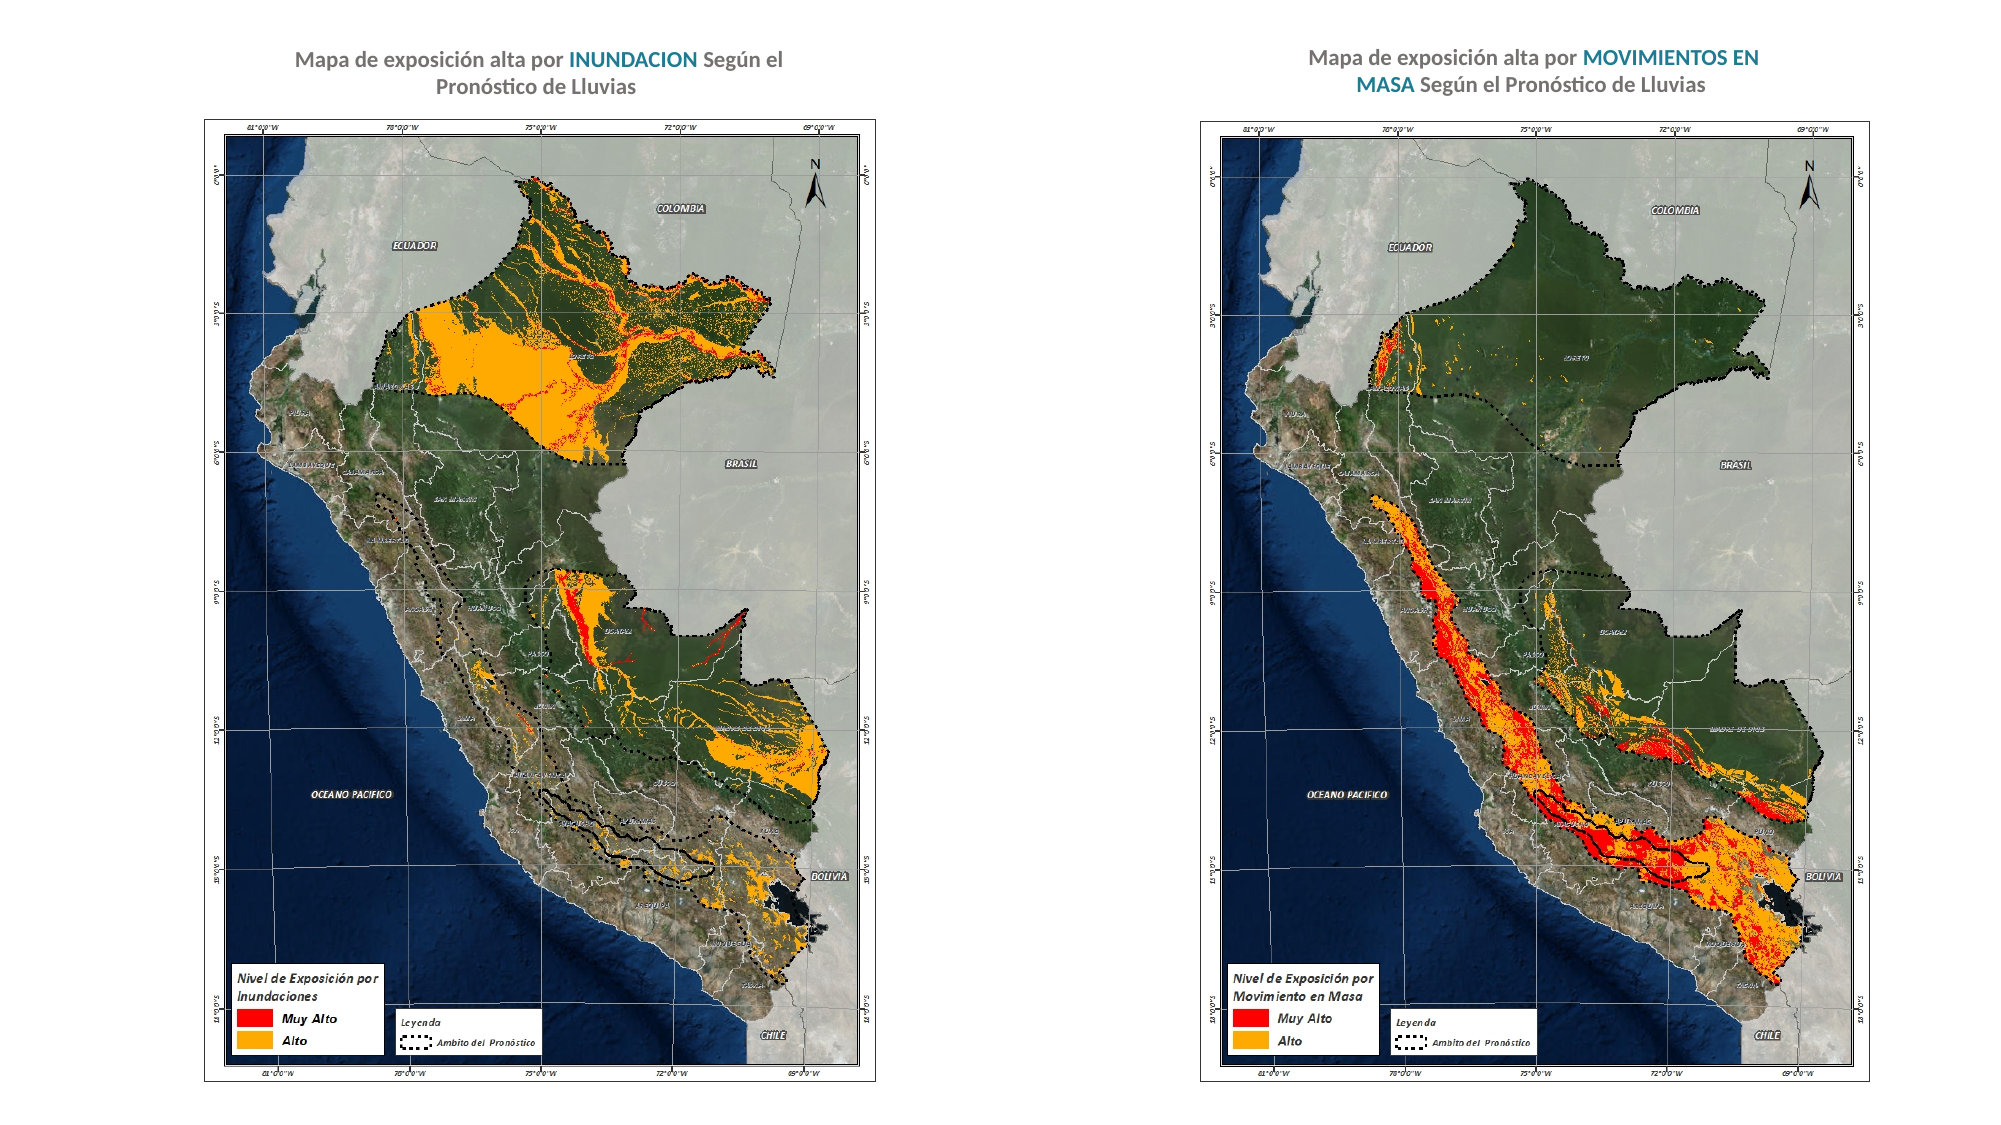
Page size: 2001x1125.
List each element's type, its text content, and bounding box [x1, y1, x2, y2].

text_box Mapa de exposición alta por INUNDACION Según el Pronóstico de Lluvias [250, 36, 828, 105]
picture [1185, 107, 1882, 1094]
picture [190, 105, 888, 1094]
text_box Mapa de exposición alta por MOVIMIENTOS EN MASA Según el Pronóstico de Lluvias [1288, 35, 1780, 105]
